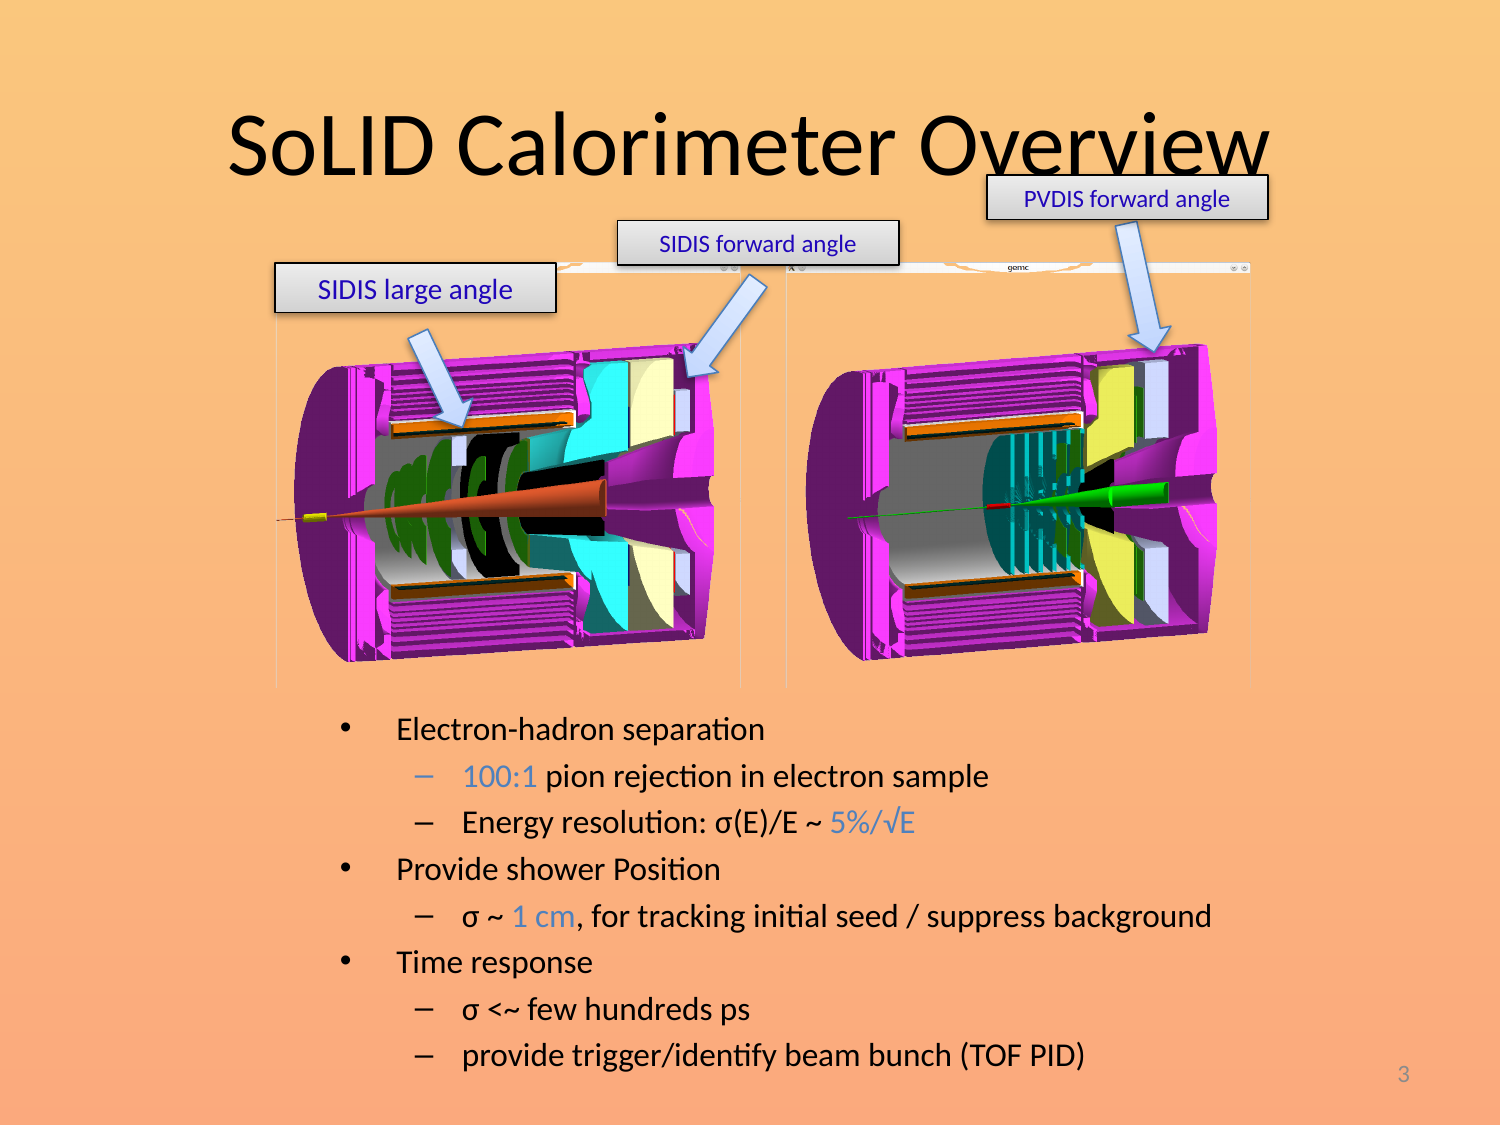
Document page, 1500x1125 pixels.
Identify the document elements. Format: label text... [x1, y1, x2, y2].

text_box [274, 174, 1269, 688]
slide_number 3 [1074, 1042, 1425, 1103]
list Electron-hadron separation 100:1 pion rejection in electron sample Energy resolution: σ(E)/E ~ 5%/√E Provide shower Position σ ~ 1 cm, for tracking initial seed / suppress background Time response σ <~ few hundreds ps provide trigger/identify beam bunch (TOF PID) [324, 699, 1425, 1075]
title SoLID Calorimeter Overview [75, 45, 1425, 233]
